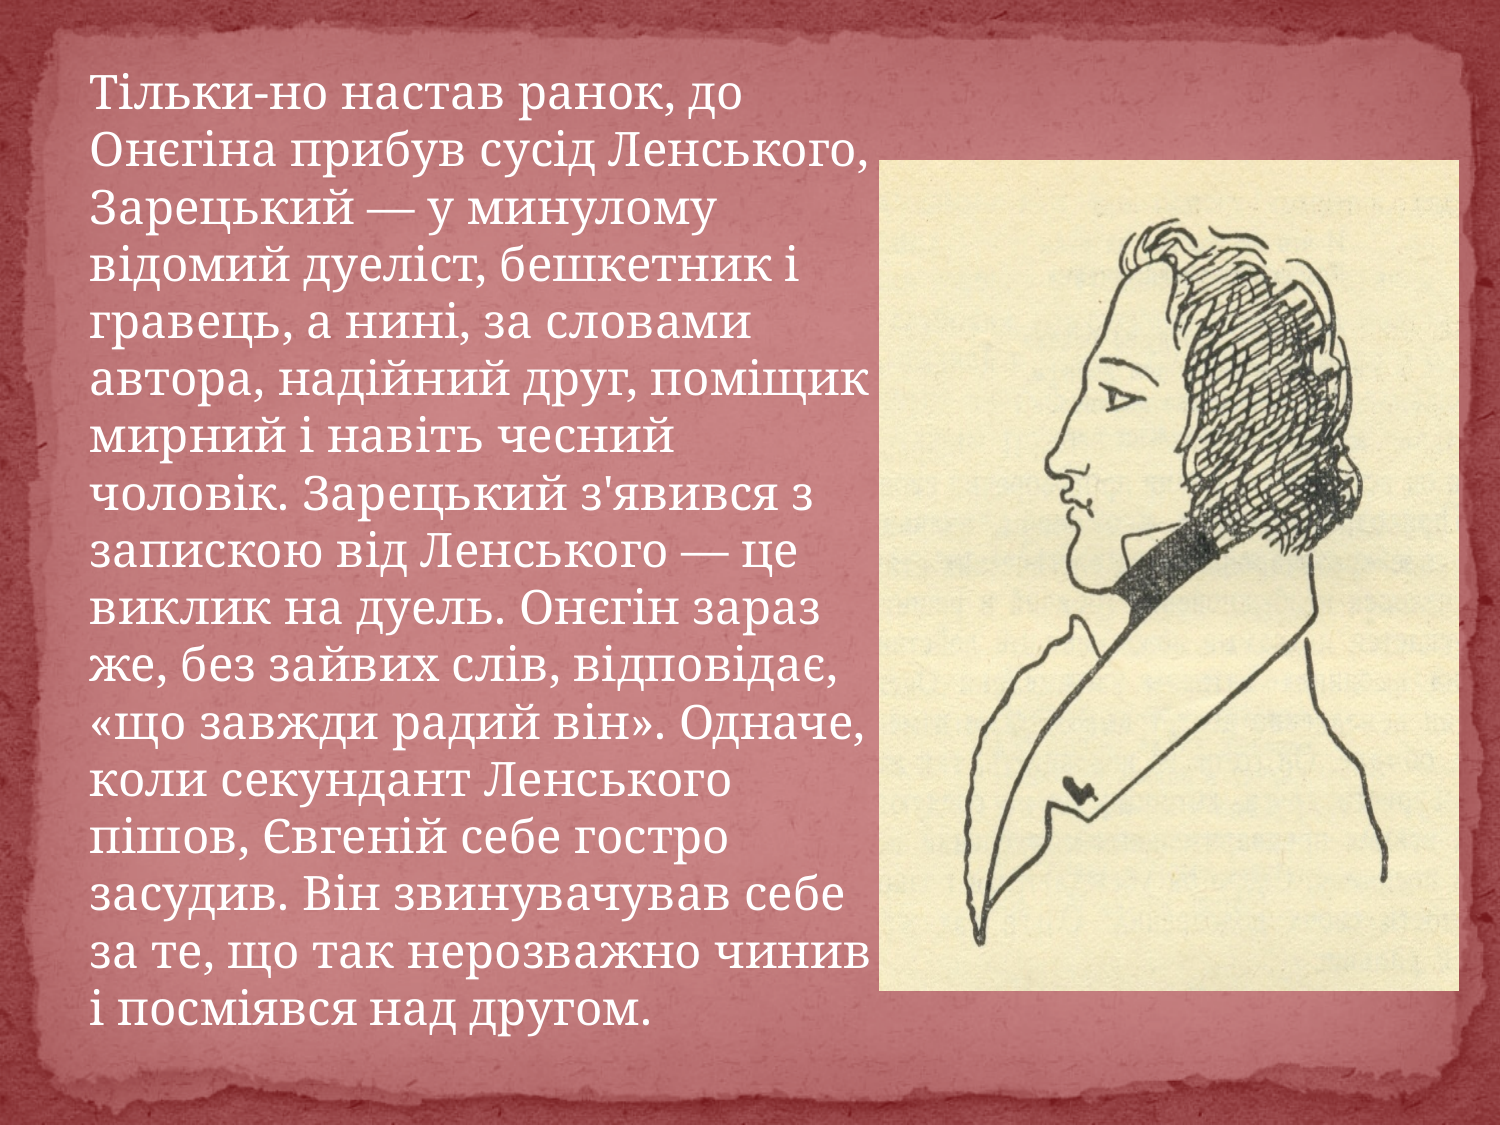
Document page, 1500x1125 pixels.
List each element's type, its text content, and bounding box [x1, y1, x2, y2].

picture [879, 160, 1459, 991]
list Тільки-но настав ранок, до Онєгіна прибув сусід Ленського, Зарецький — у минулому відомий дуеліст, бешкетник і гравець, а нині, за словами автора, надійний друг, поміщик мирний і навіть чесний чоловік. Зарецький з'явився з запискою від Ленського — це виклик на дуель. Онєгін зараз же, без зайвих слів, відповідає, «що завжди радий він». Одначе, коли секундант Ленського пішов, Євгеній себе гостро засудив. Він звинувачував себе за те, що так нерозважно чинив і посміявся над другом. [75, 54, 892, 1071]
